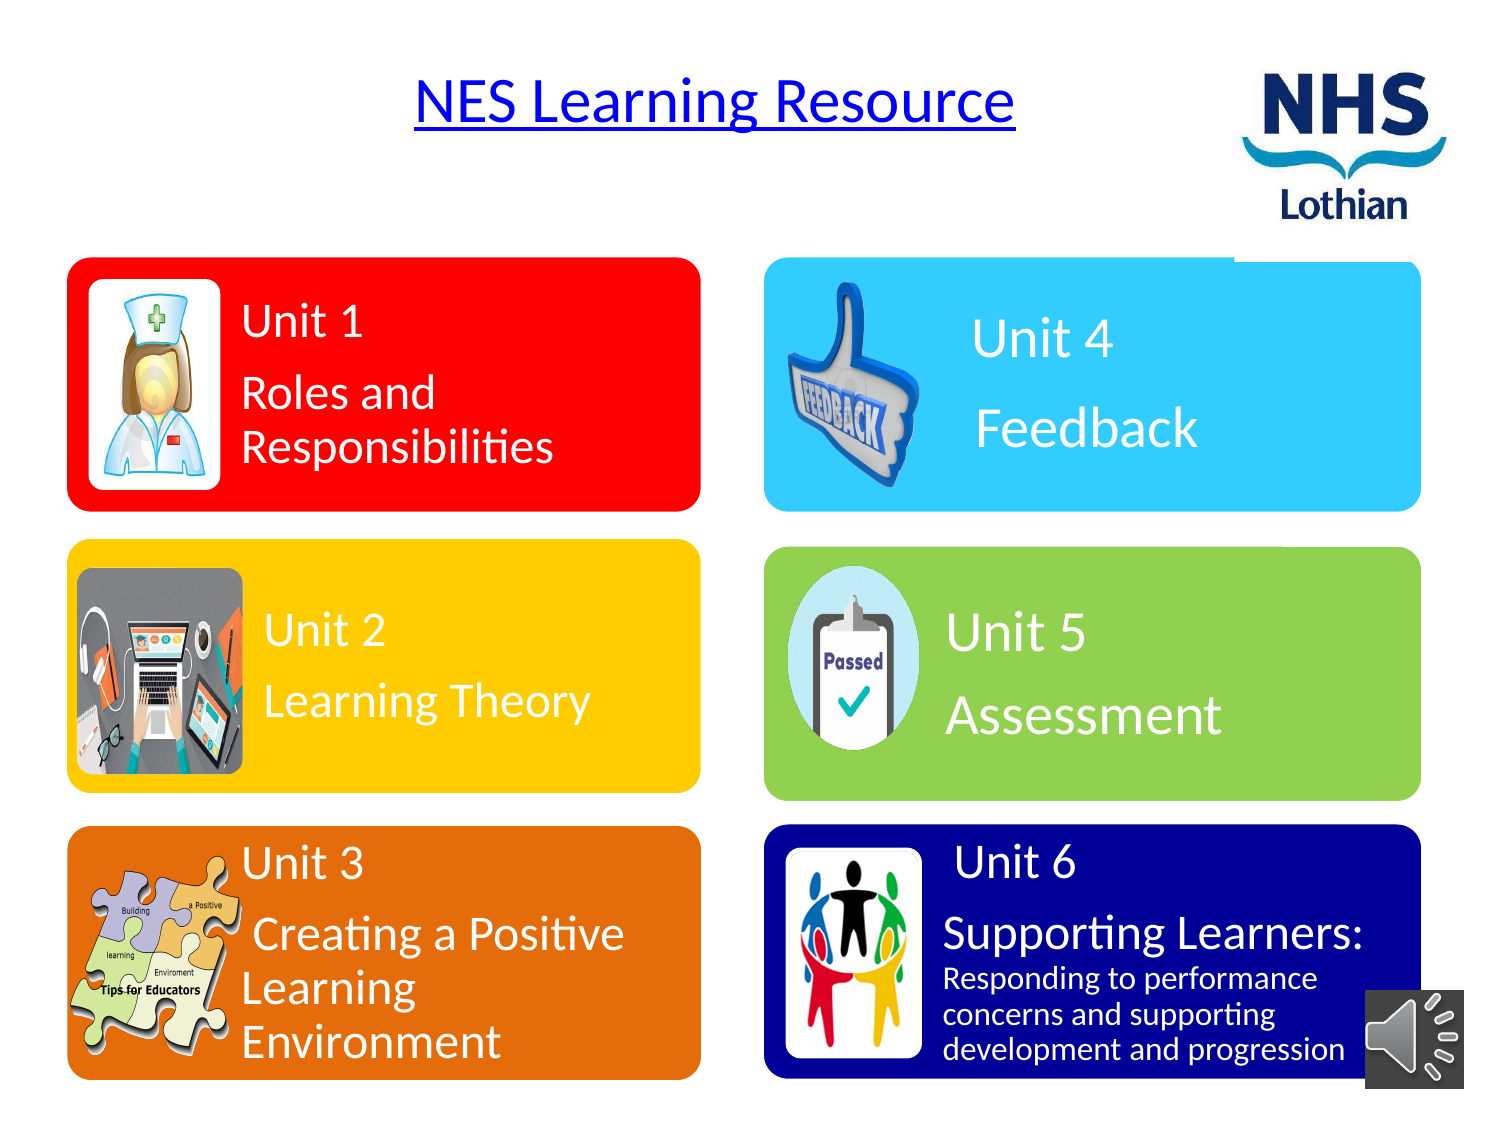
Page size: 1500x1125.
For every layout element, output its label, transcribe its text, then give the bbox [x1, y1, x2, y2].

picture [1364, 989, 1465, 1090]
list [64, 255, 703, 1083]
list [761, 255, 1424, 1083]
picture [1233, 30, 1454, 262]
title NES Learning Resource [41, 66, 1228, 147]
